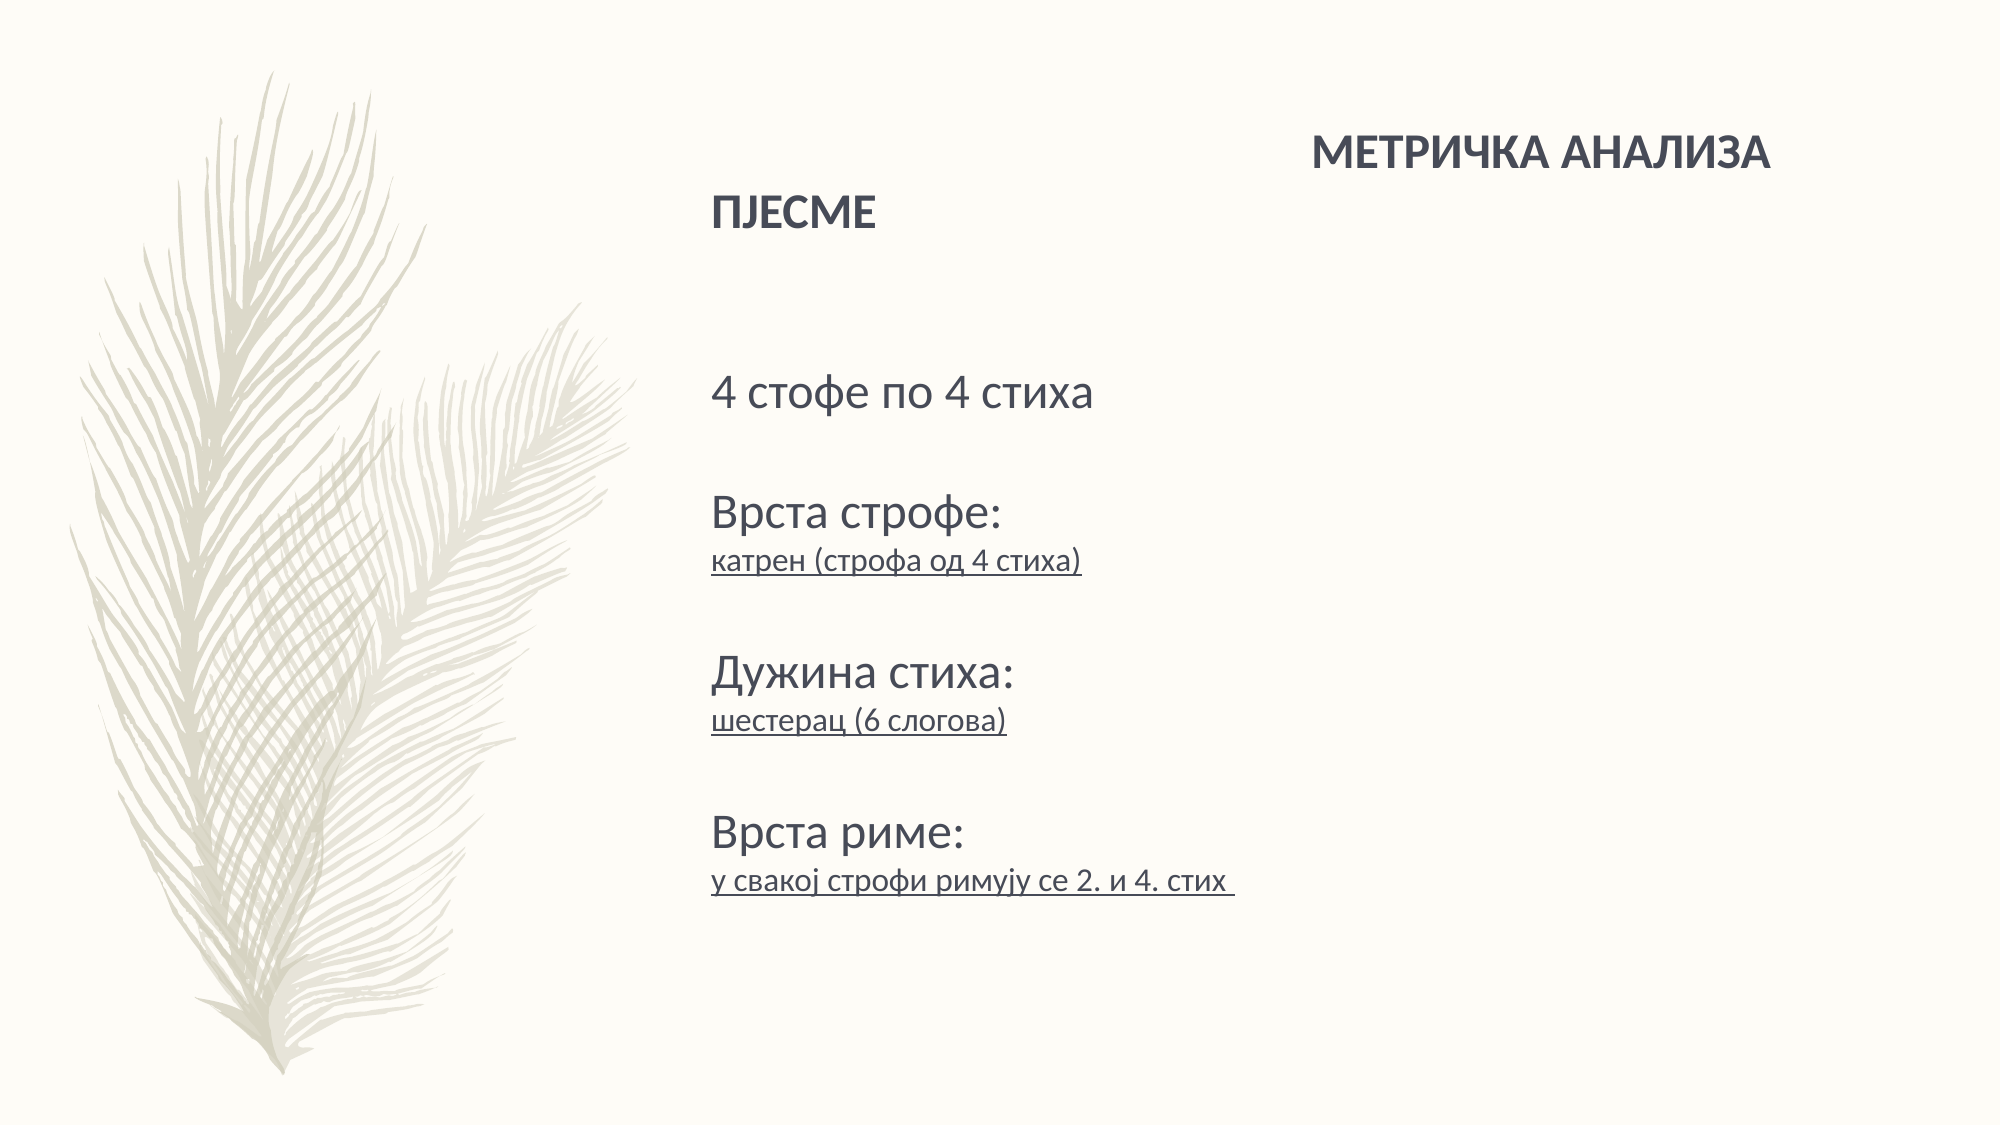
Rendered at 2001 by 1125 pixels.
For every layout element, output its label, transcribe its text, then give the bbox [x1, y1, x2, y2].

text_box МЕТРИЧКА АНАЛИЗА ПЈЕСМЕ 4 стофе по 4 стиха Врста строфе: катрен (строфа од 4 стиха) Дужина стиха: шестерац (6 слогова) Врста риме: у свакој строфи римују се 2. и 4. стих [696, 111, 1946, 991]
